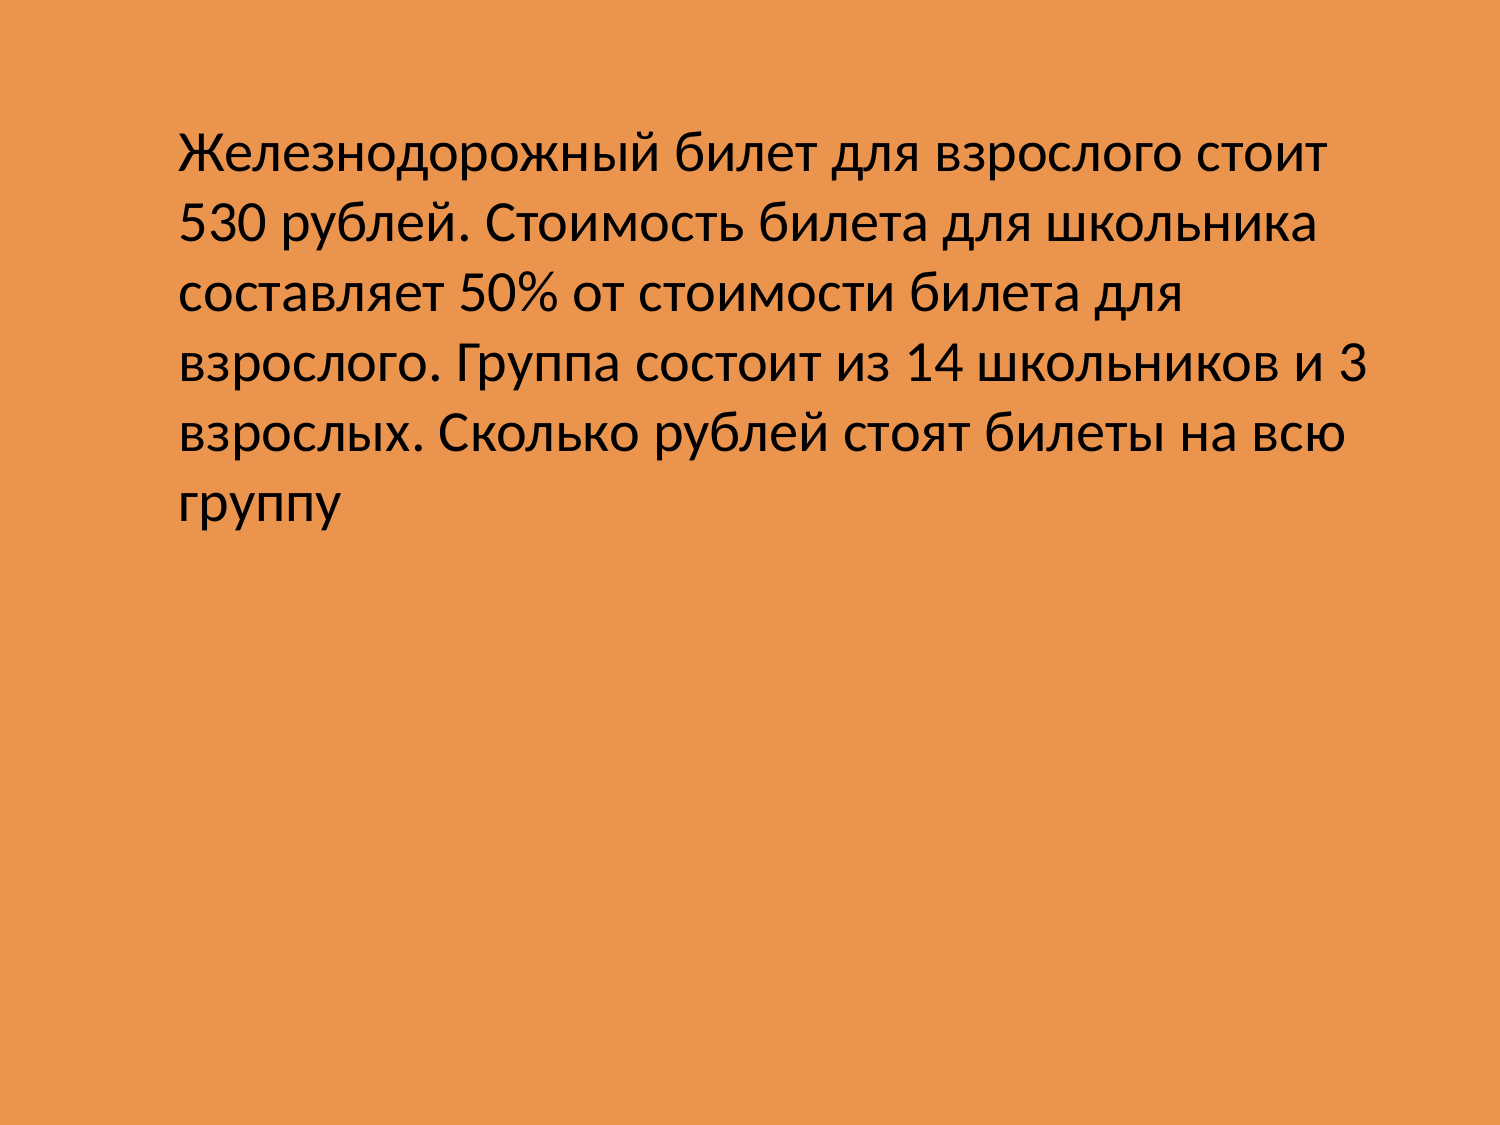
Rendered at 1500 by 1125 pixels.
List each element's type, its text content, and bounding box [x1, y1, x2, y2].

text_box Железнодорожный билет для взрослого стоит 530 рублей. Стоимость билета для школьника составляет 50% от стоимости билета для взрослого. Группа состоит из 14 школьников и 3 взрослых. Сколько рублей стоят билеты на всю группу [164, 105, 1407, 540]
